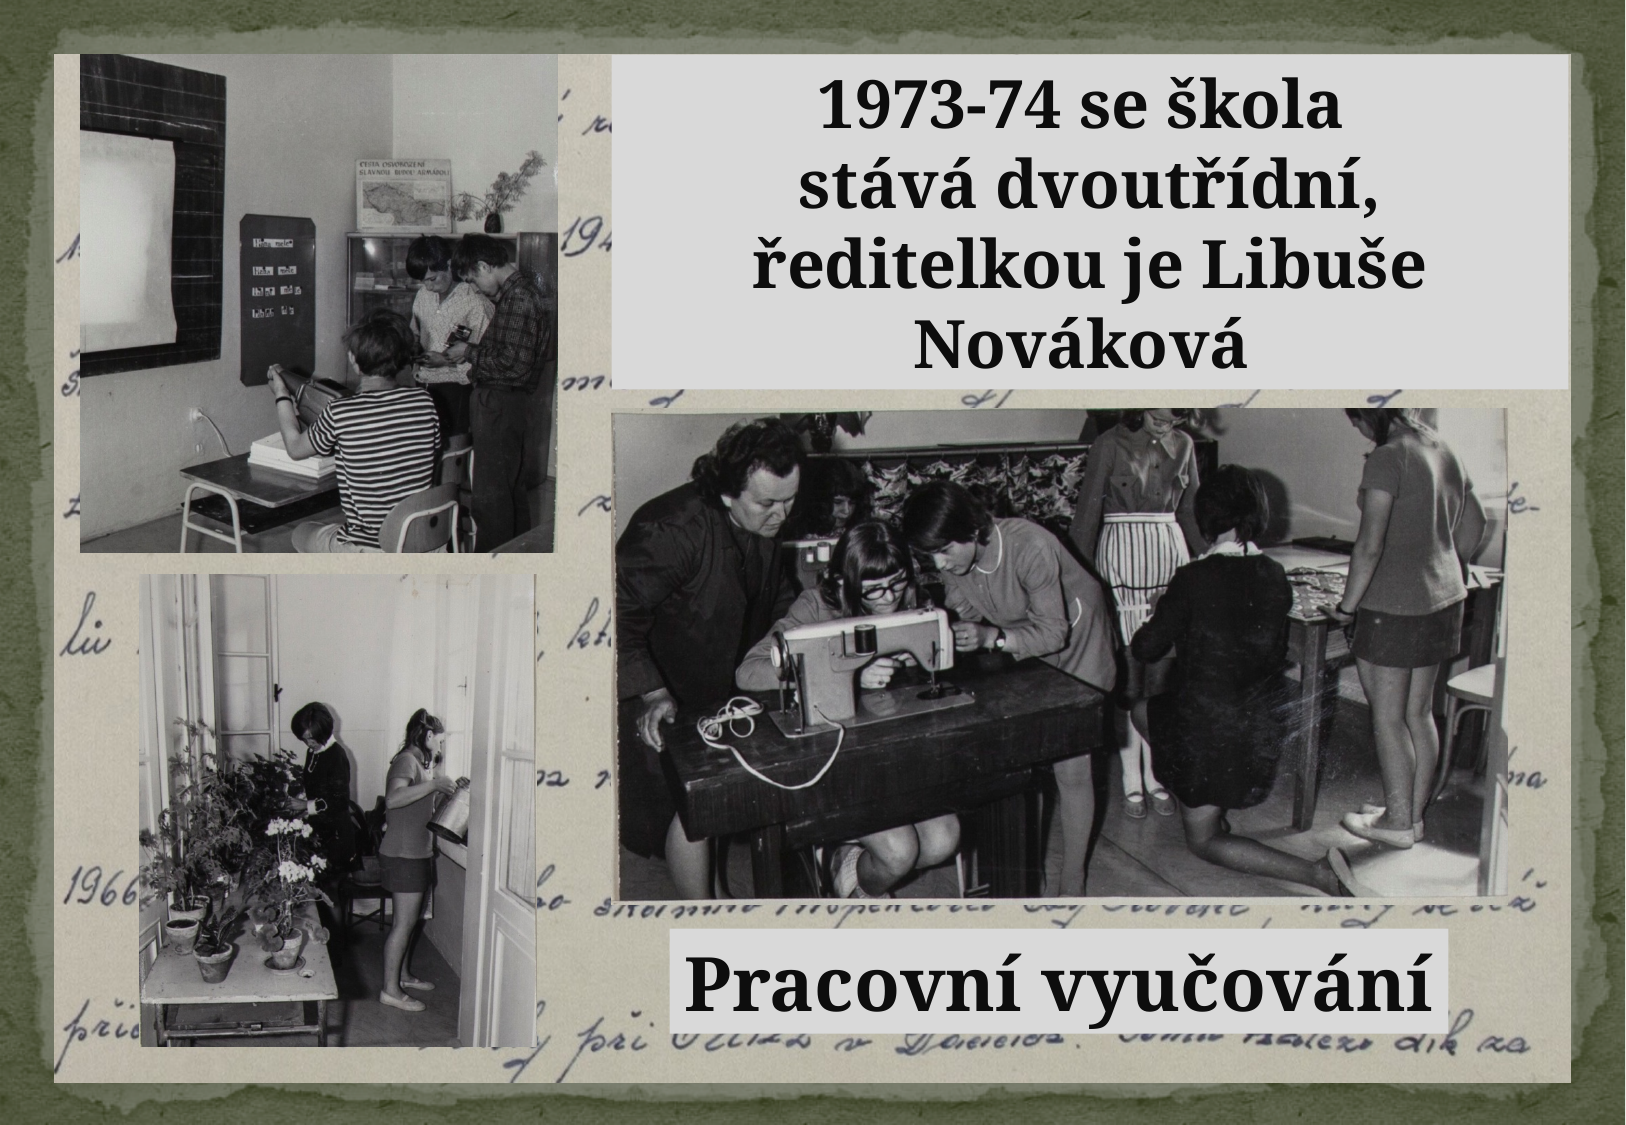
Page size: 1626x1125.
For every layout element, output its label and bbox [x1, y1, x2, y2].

picture [54, 54, 1571, 1083]
